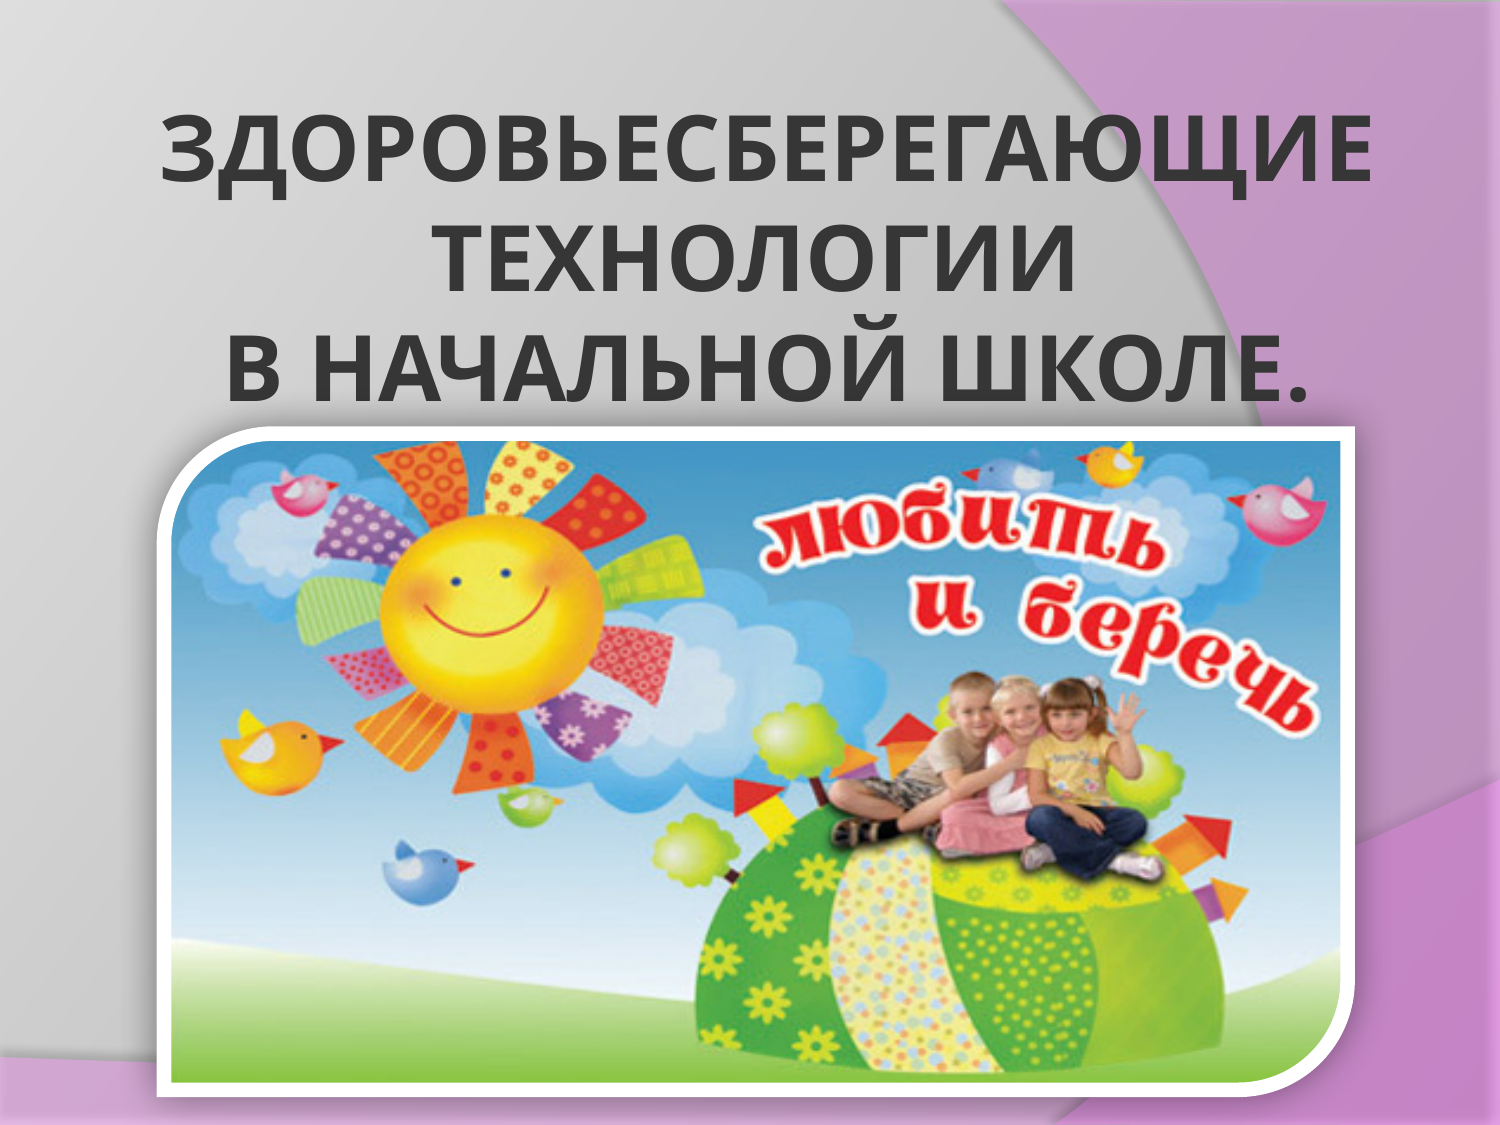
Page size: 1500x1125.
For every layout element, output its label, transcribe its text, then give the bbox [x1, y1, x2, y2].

picture [163, 433, 1348, 1091]
title Здоровьесберегающие технологии в начальной школе. [70, 82, 1465, 539]
